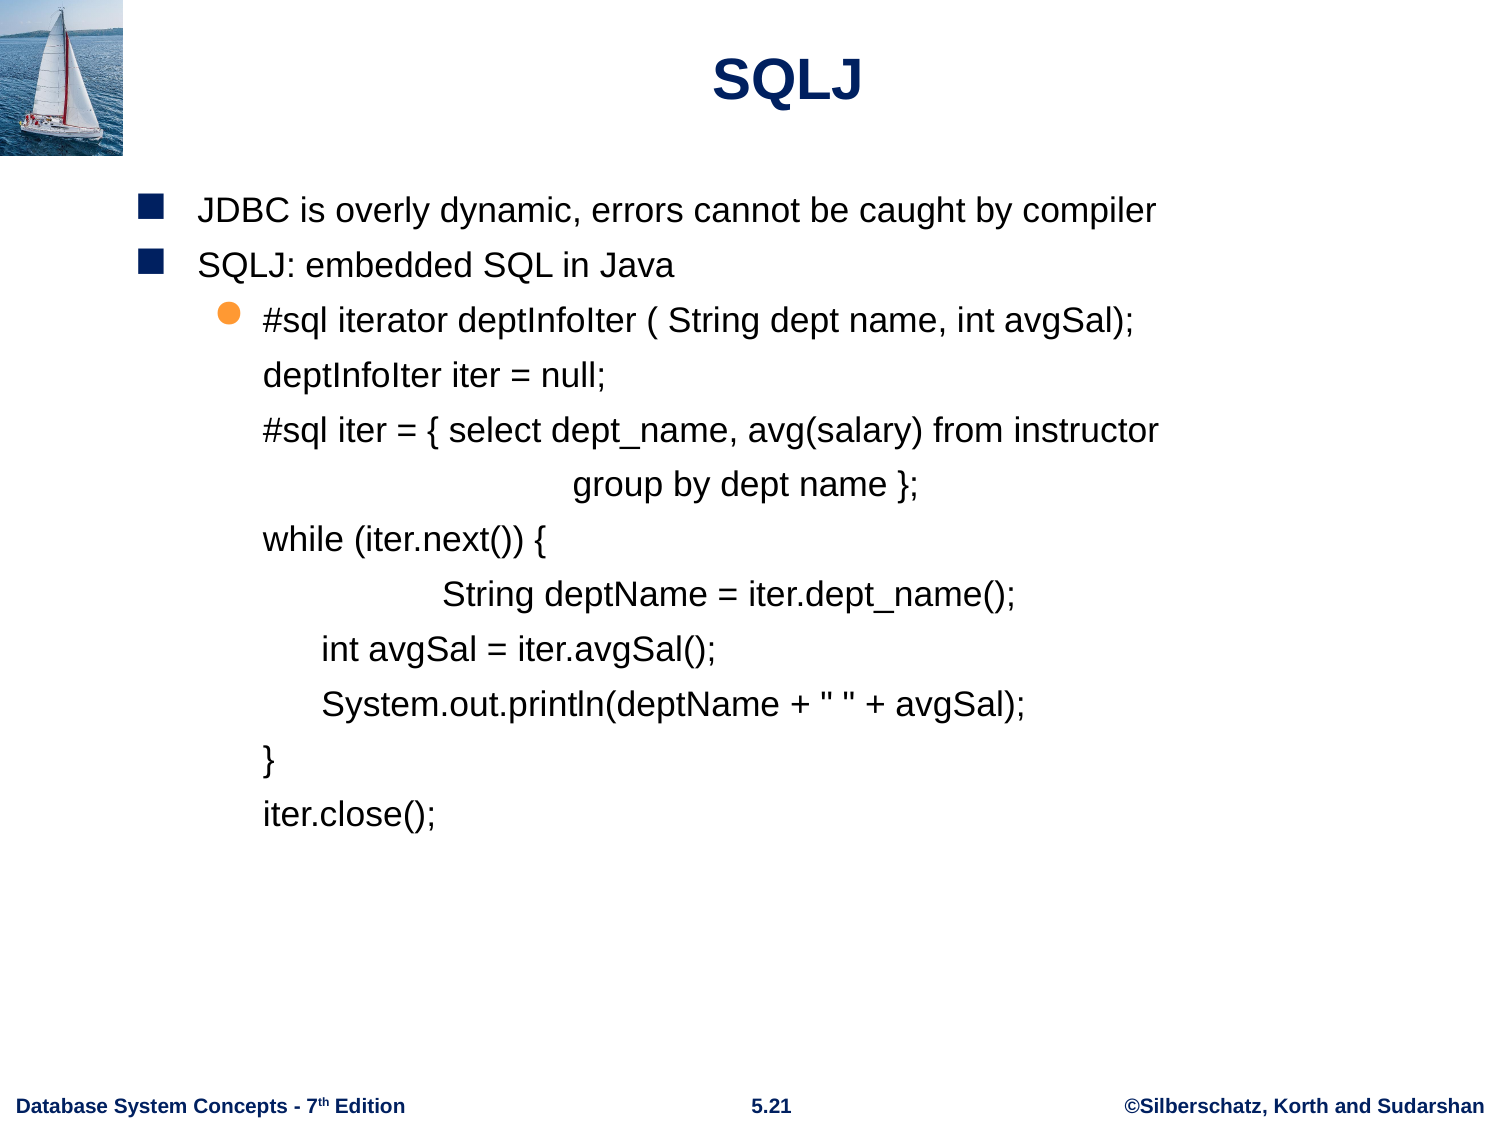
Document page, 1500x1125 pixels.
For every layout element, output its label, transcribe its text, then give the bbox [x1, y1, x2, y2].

picture [0, 0, 123, 156]
list JDBC is overly dynamic, errors cannot be caught by compiler SQLJ: embedded SQL in Java #sql iterator deptInfoIter ( String dept name, int avgSal); deptInfoIter iter = null; #sql iter = { select dept_name, avg(salary) from instructor group by dept name }; while (iter.next()) { String deptName = iter.dept_name(); int avgSal = iter.avgSal(); System.out.println(deptName + " " + avgSal); } iter.close(); [126, 179, 1391, 984]
title SQLJ [125, 18, 1452, 120]
